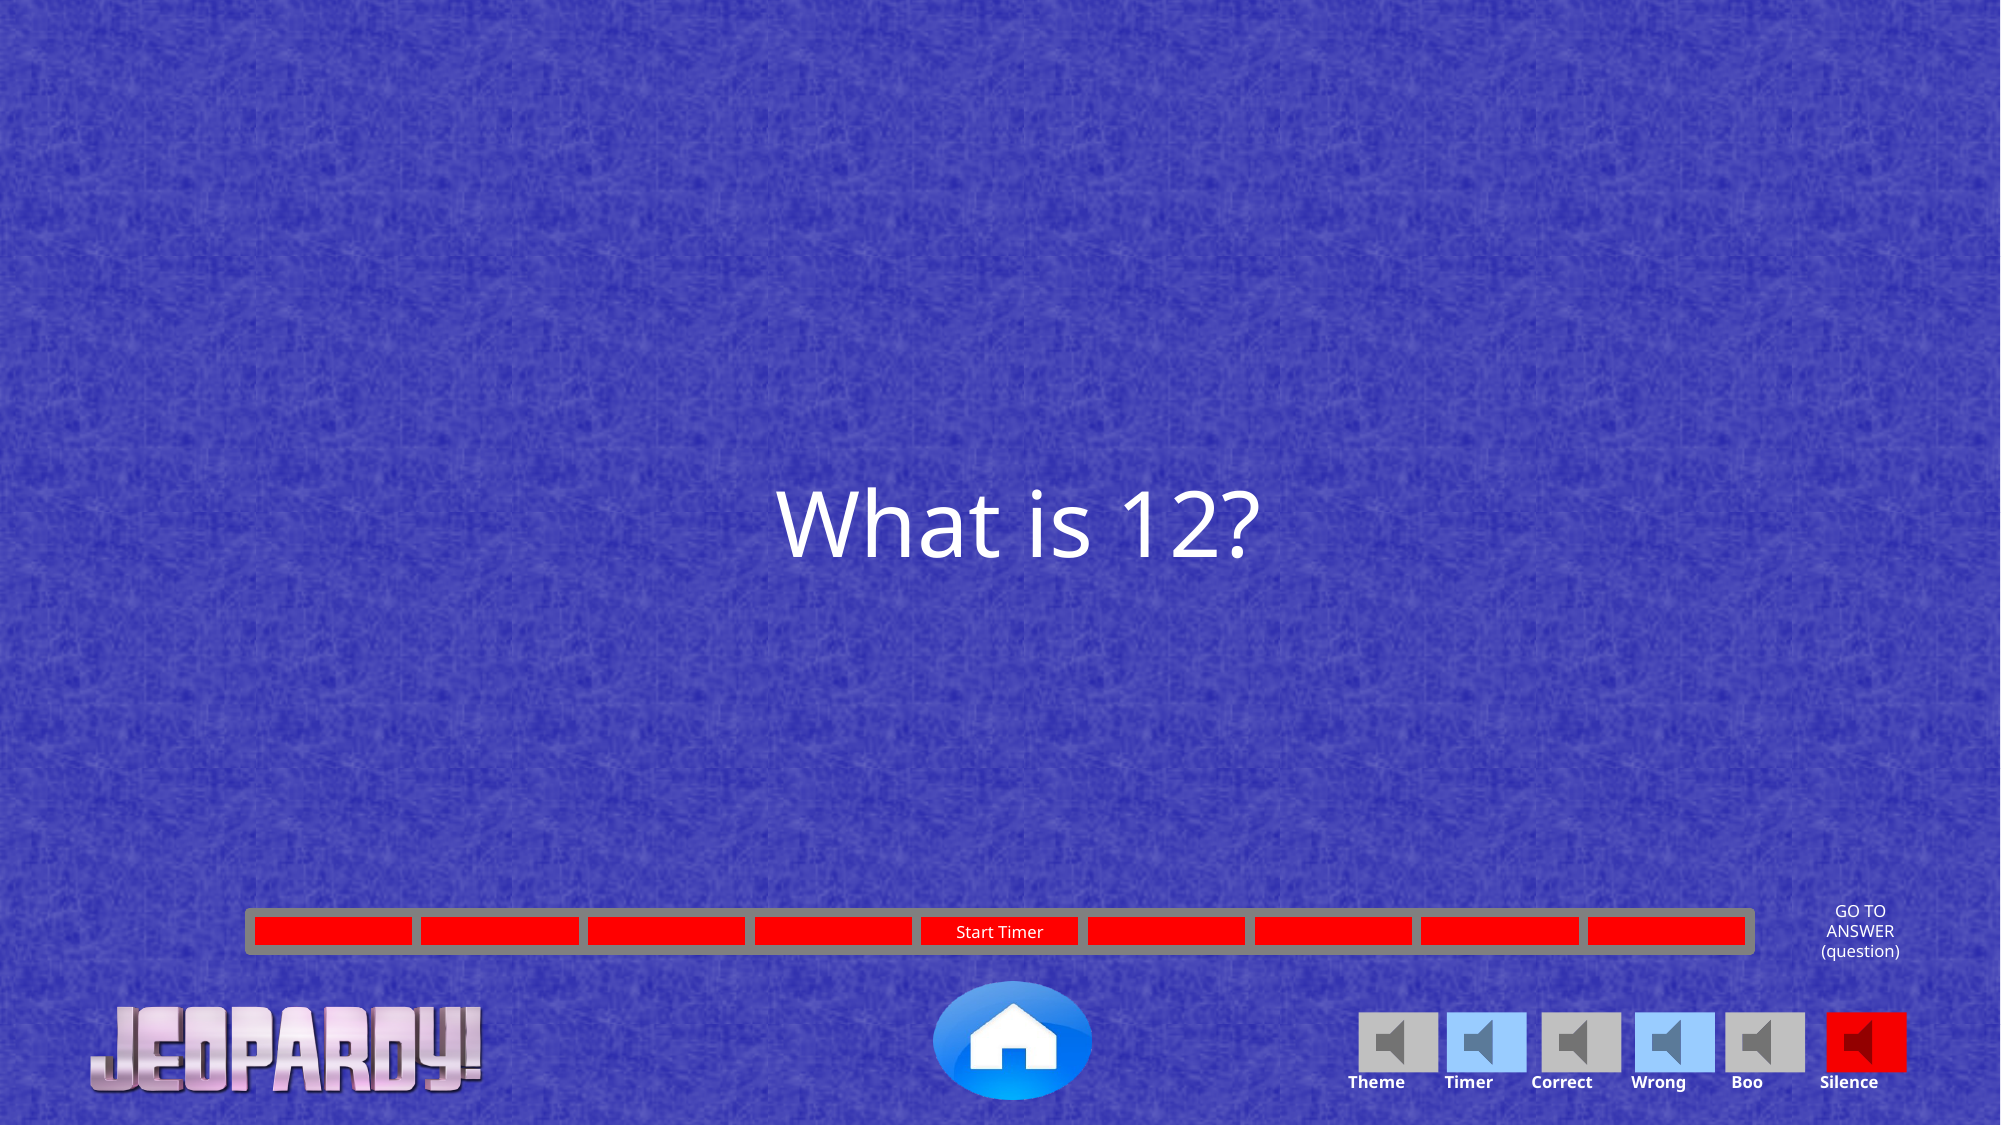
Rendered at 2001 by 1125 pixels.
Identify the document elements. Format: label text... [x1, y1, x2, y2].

picture [83, 997, 492, 1100]
picture [933, 981, 1092, 1100]
text_box What is 12? [412, 458, 1625, 584]
